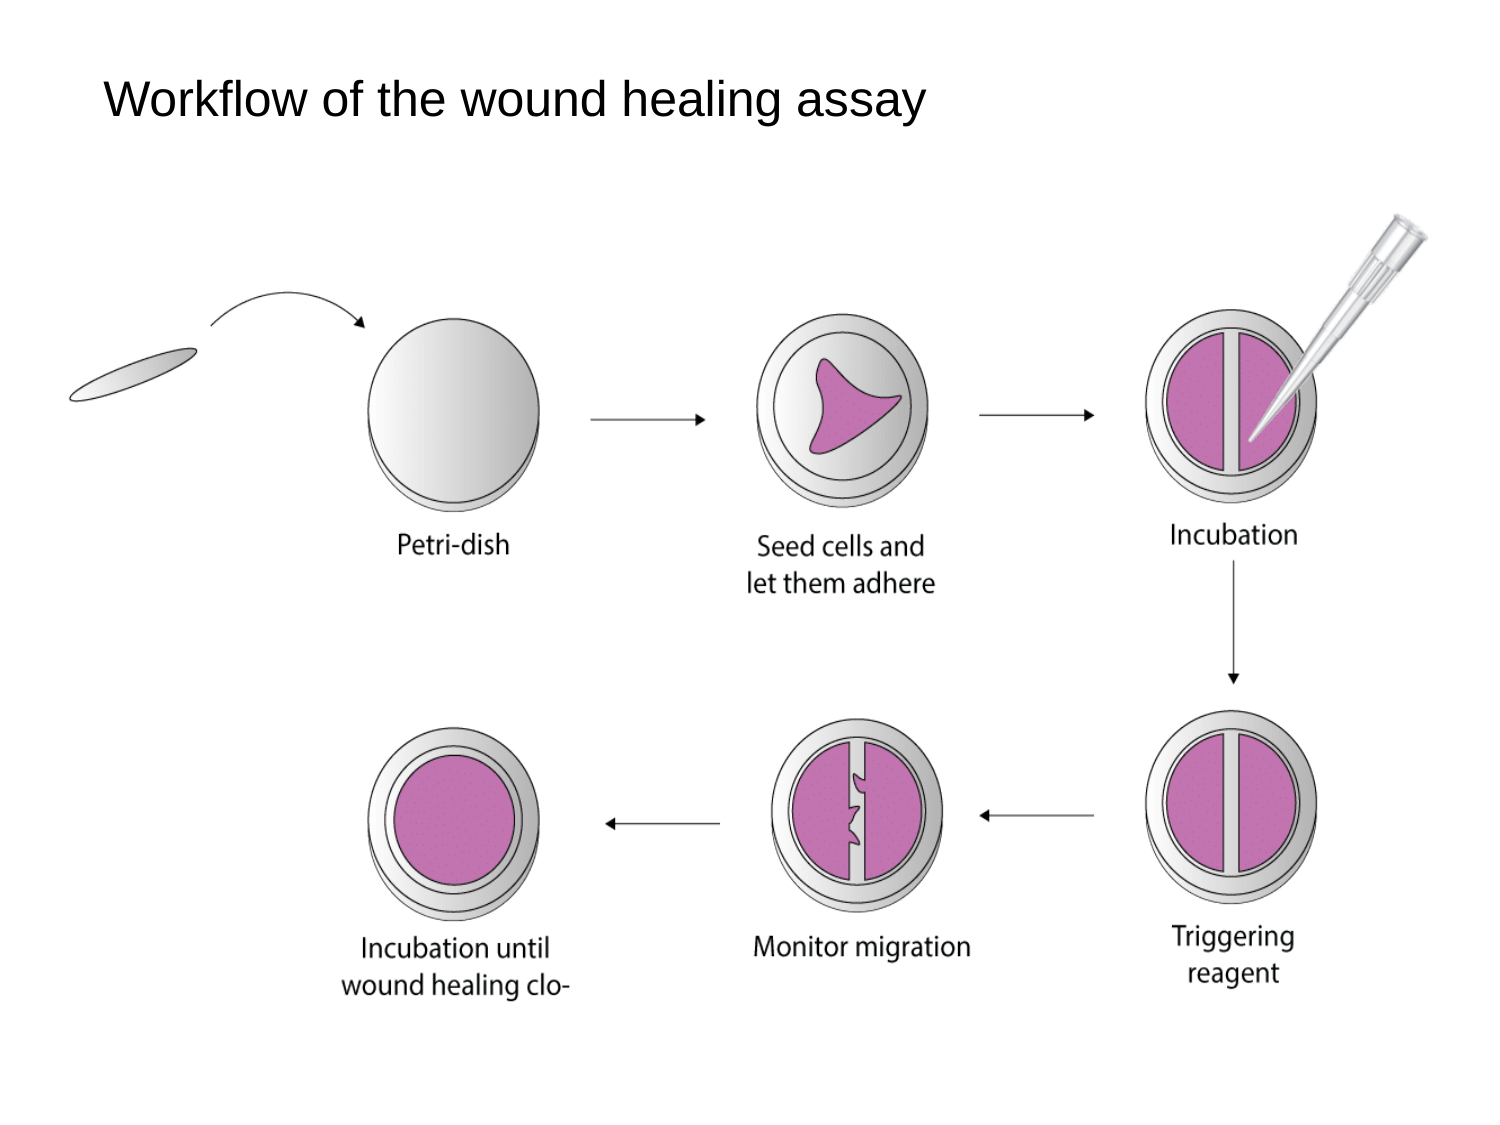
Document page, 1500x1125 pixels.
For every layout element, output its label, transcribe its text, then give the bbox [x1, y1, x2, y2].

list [17, 278, 1368, 1022]
text_box Workflow of the wound healing assay [88, 59, 1132, 134]
picture [1198, 196, 1463, 462]
